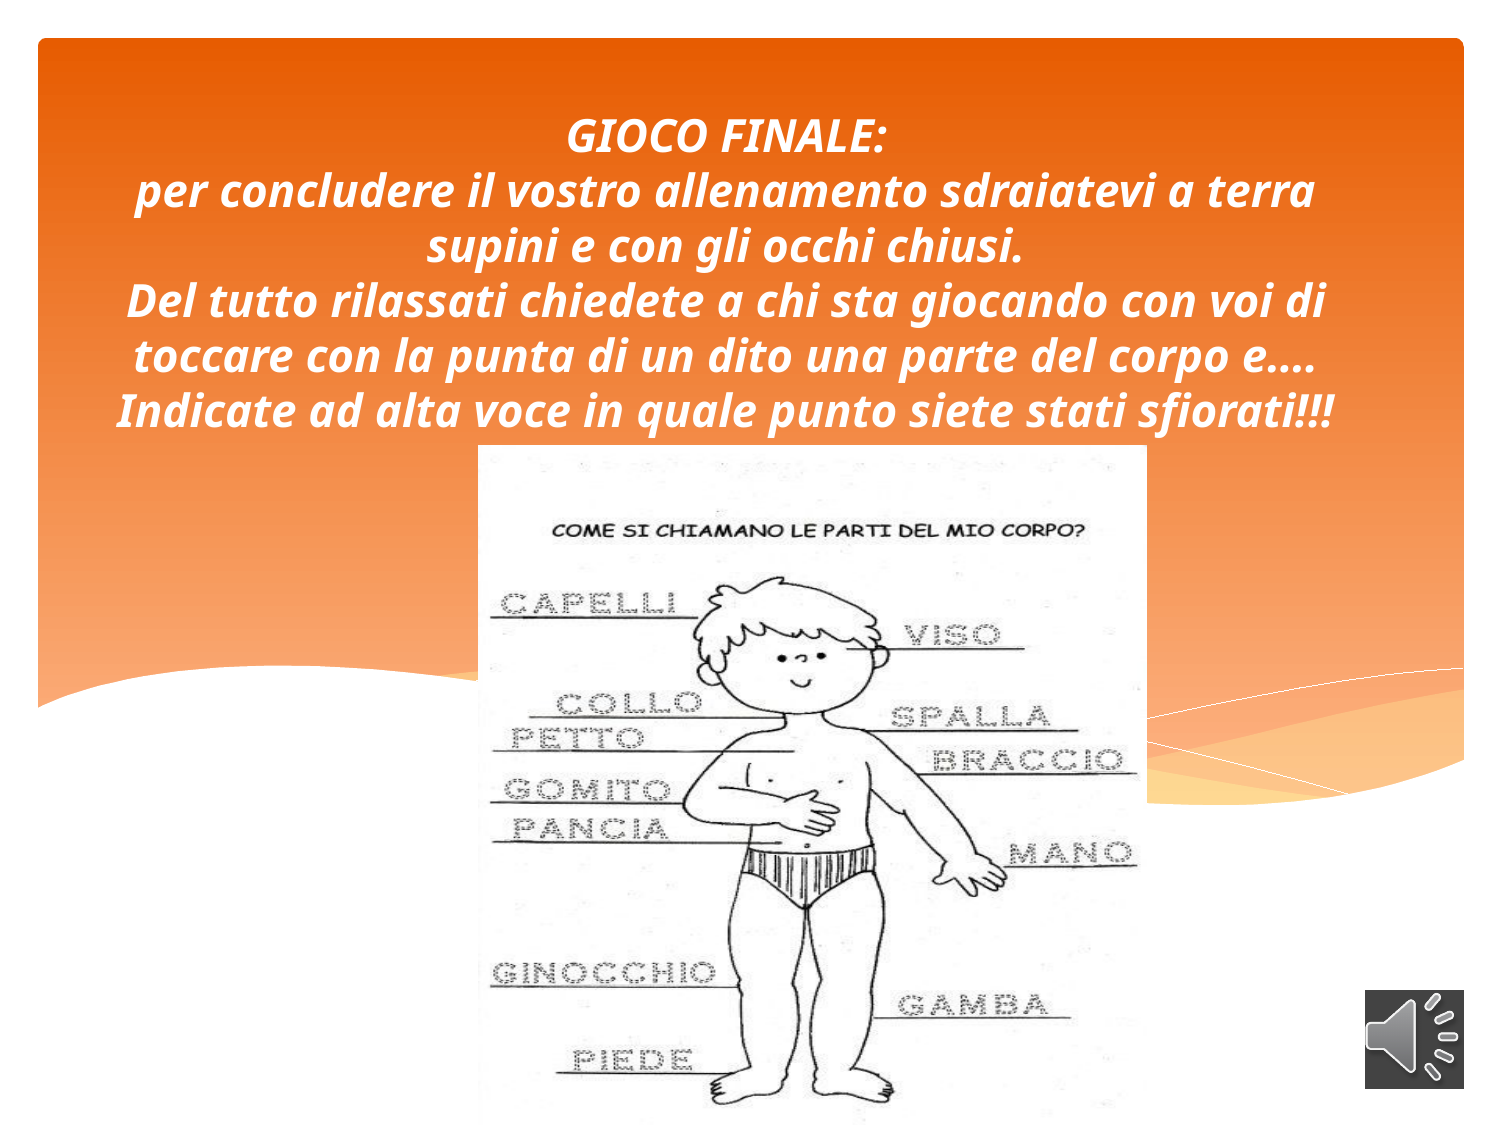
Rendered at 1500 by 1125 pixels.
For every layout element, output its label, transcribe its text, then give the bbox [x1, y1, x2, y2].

picture [477, 445, 1148, 1125]
list GIOCO FINALE: per concludere il vostro allenamento sdraiatevi a terra supini e con gli occhi chiusi. Del tutto rilassati chiedete a chi sta giocando con voi di toccare con la punta di un dito una parte del corpo e…. Indicate ad alta voce in quale punto siete stati sfiorati!!! [64, 66, 1388, 445]
picture [1364, 989, 1465, 1090]
